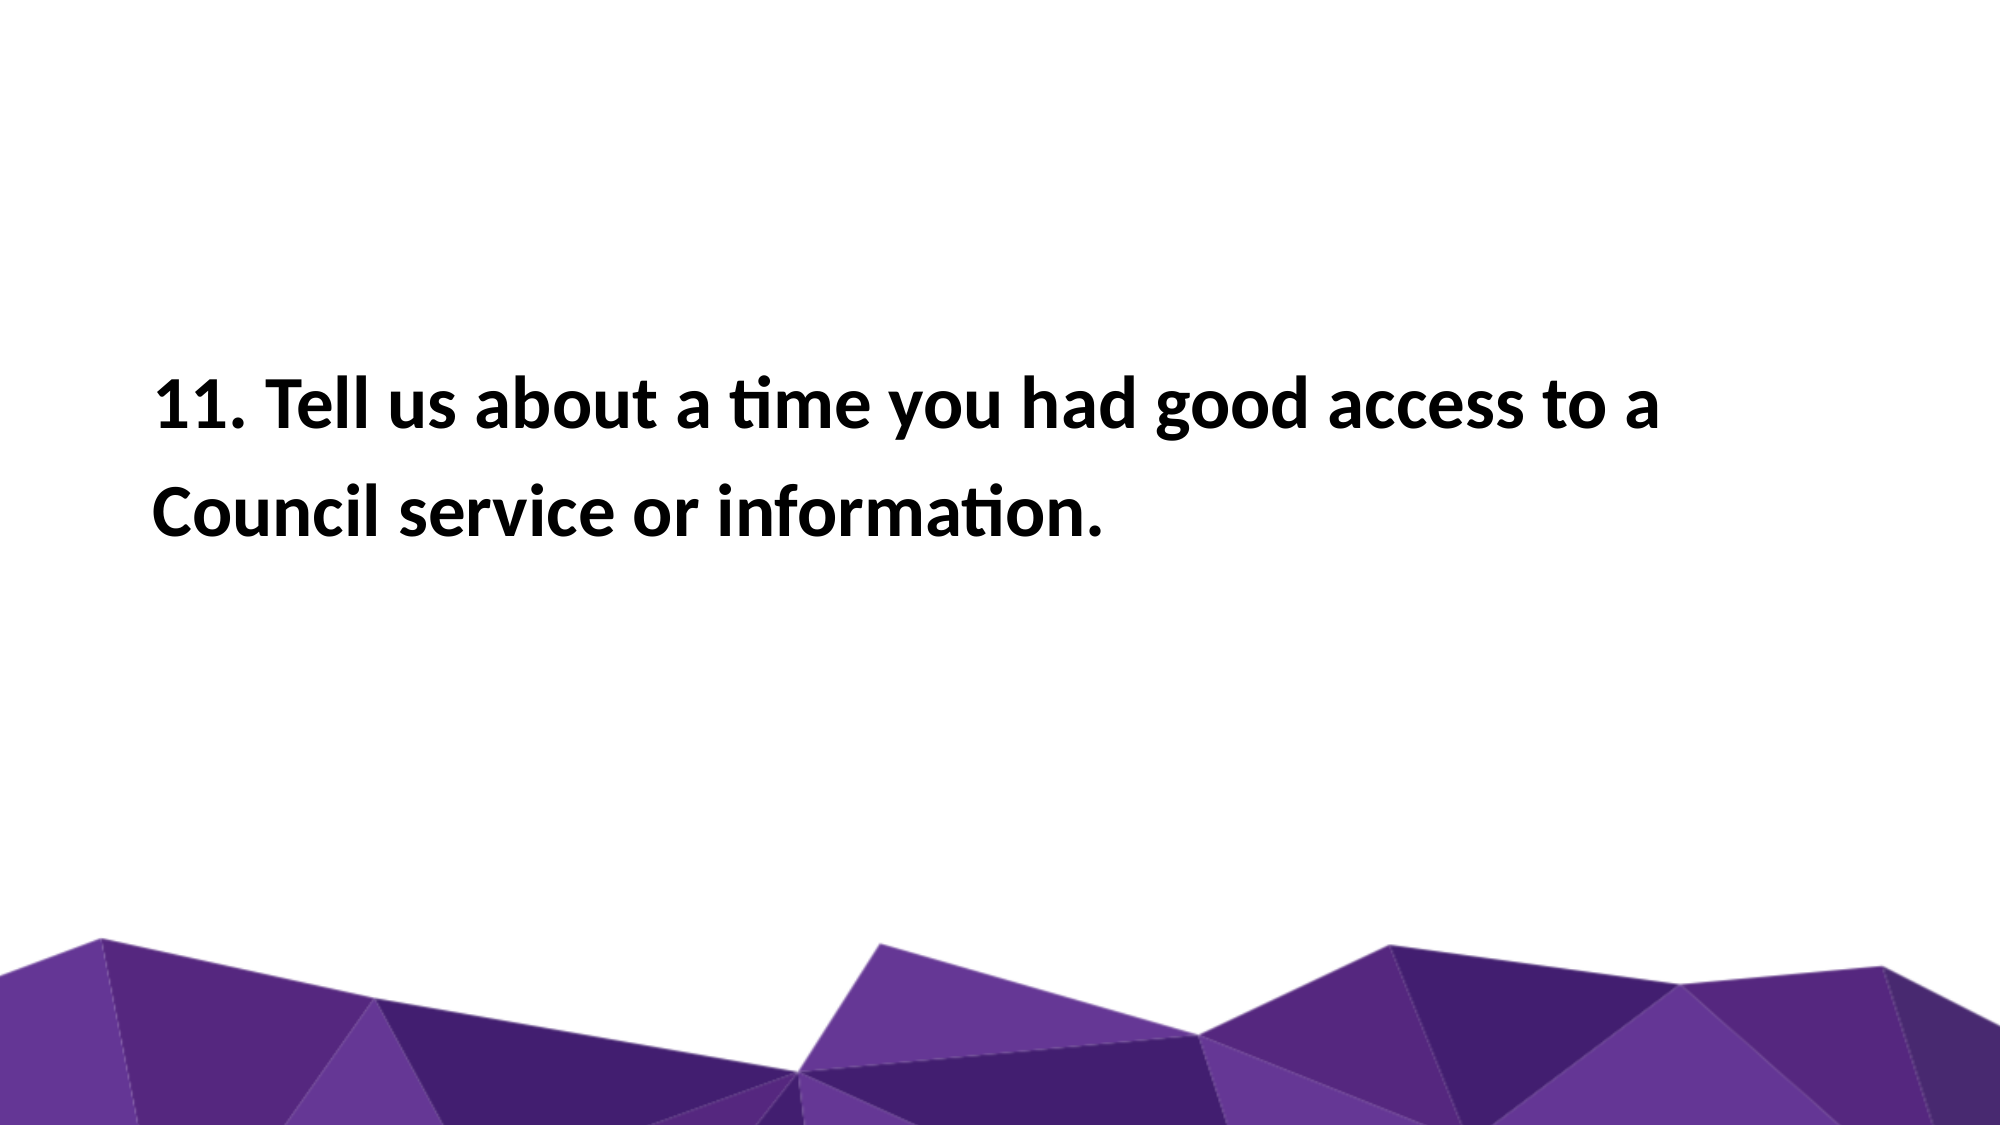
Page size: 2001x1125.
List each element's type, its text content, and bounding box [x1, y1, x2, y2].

list 11. Tell us about a time you had good access to a Council service or information. [137, 328, 1863, 895]
picture [0, 895, 2000, 1125]
